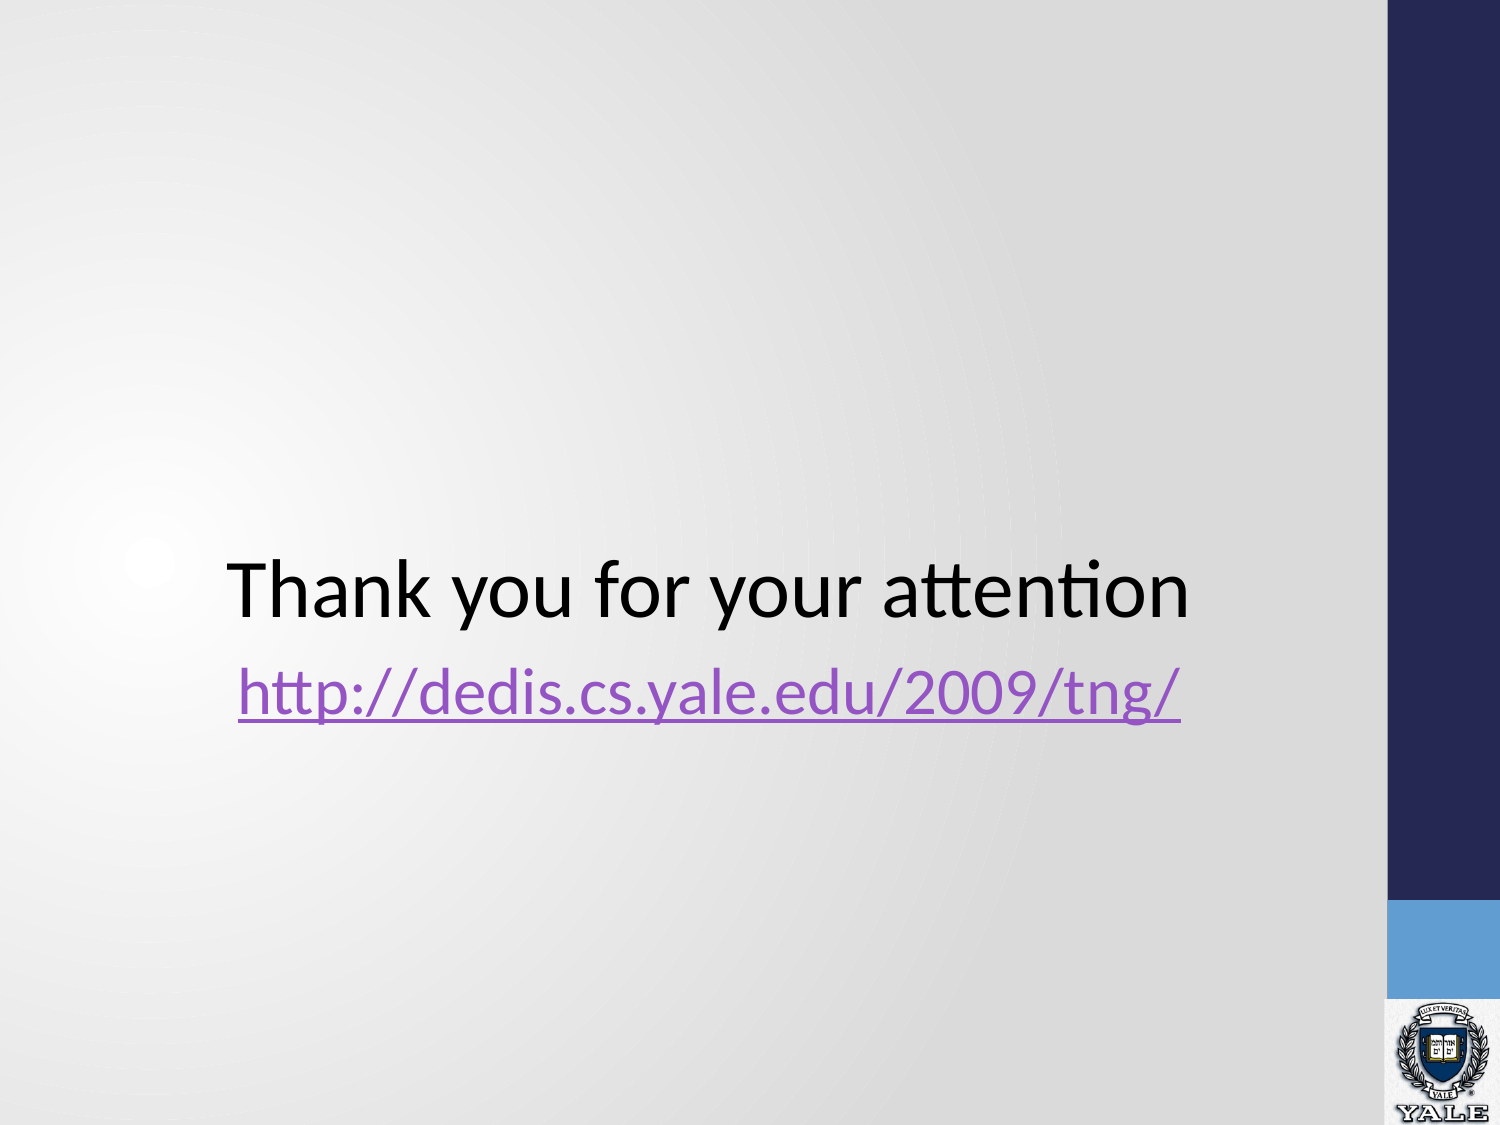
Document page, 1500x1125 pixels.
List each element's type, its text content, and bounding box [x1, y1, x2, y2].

picture [1384, 999, 1500, 1125]
list Thank you for your attention http://dedis.cs.yale.edu/2009/tng/ [75, 200, 1325, 1063]
